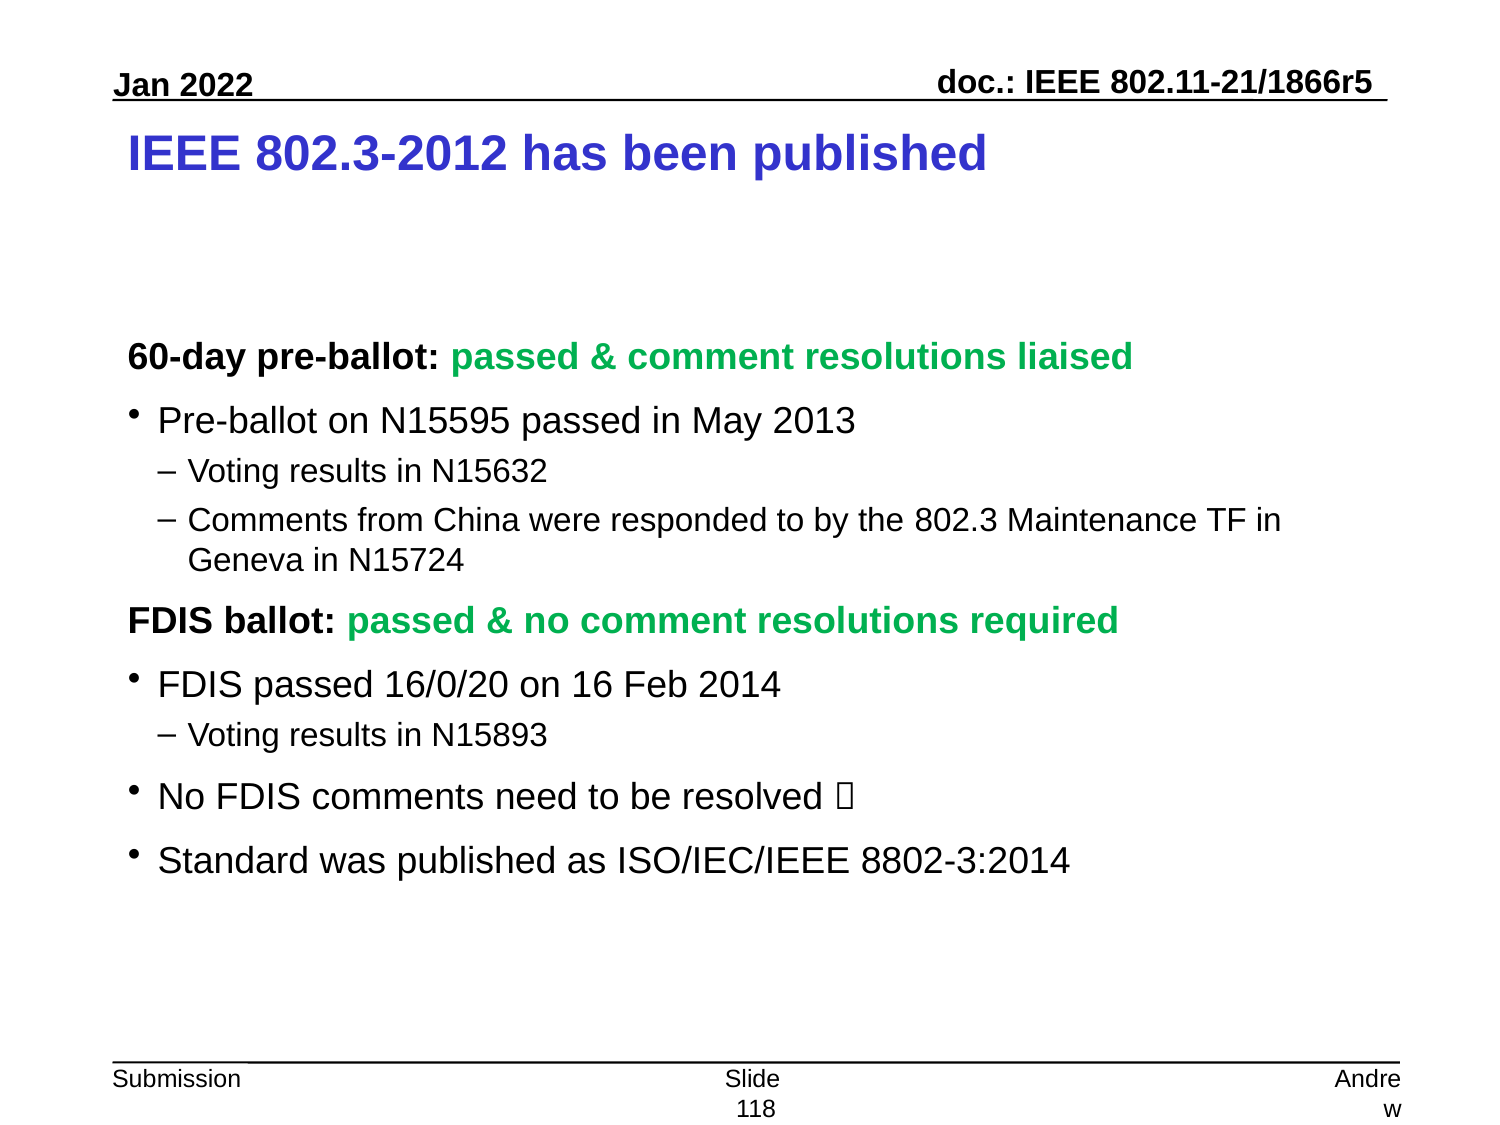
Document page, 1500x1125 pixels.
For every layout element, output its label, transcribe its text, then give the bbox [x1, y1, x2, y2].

slide_number Slide 118 [709, 1061, 803, 1093]
list 60-day pre-ballot: passed & comment resolutions liaised Pre-ballot on N15595 passed in May 2013 Voting results in N15632 Comments from China were responded to by the 802.3 Maintenance TF in Geneva in N15724 FDIS ballot: passed & no comment resolutions required FDIS passed 16/0/20 on 16 Feb 2014 Voting results in N15893 No FDIS comments need to be resolved  Standard was published as ISO/IEC/IEEE 8802-3:2014 [112, 324, 1388, 1000]
title IEEE 802.3-2012 has been published [112, 112, 1388, 288]
footer Andrew Myles, Cisco [1320, 1061, 1402, 1093]
